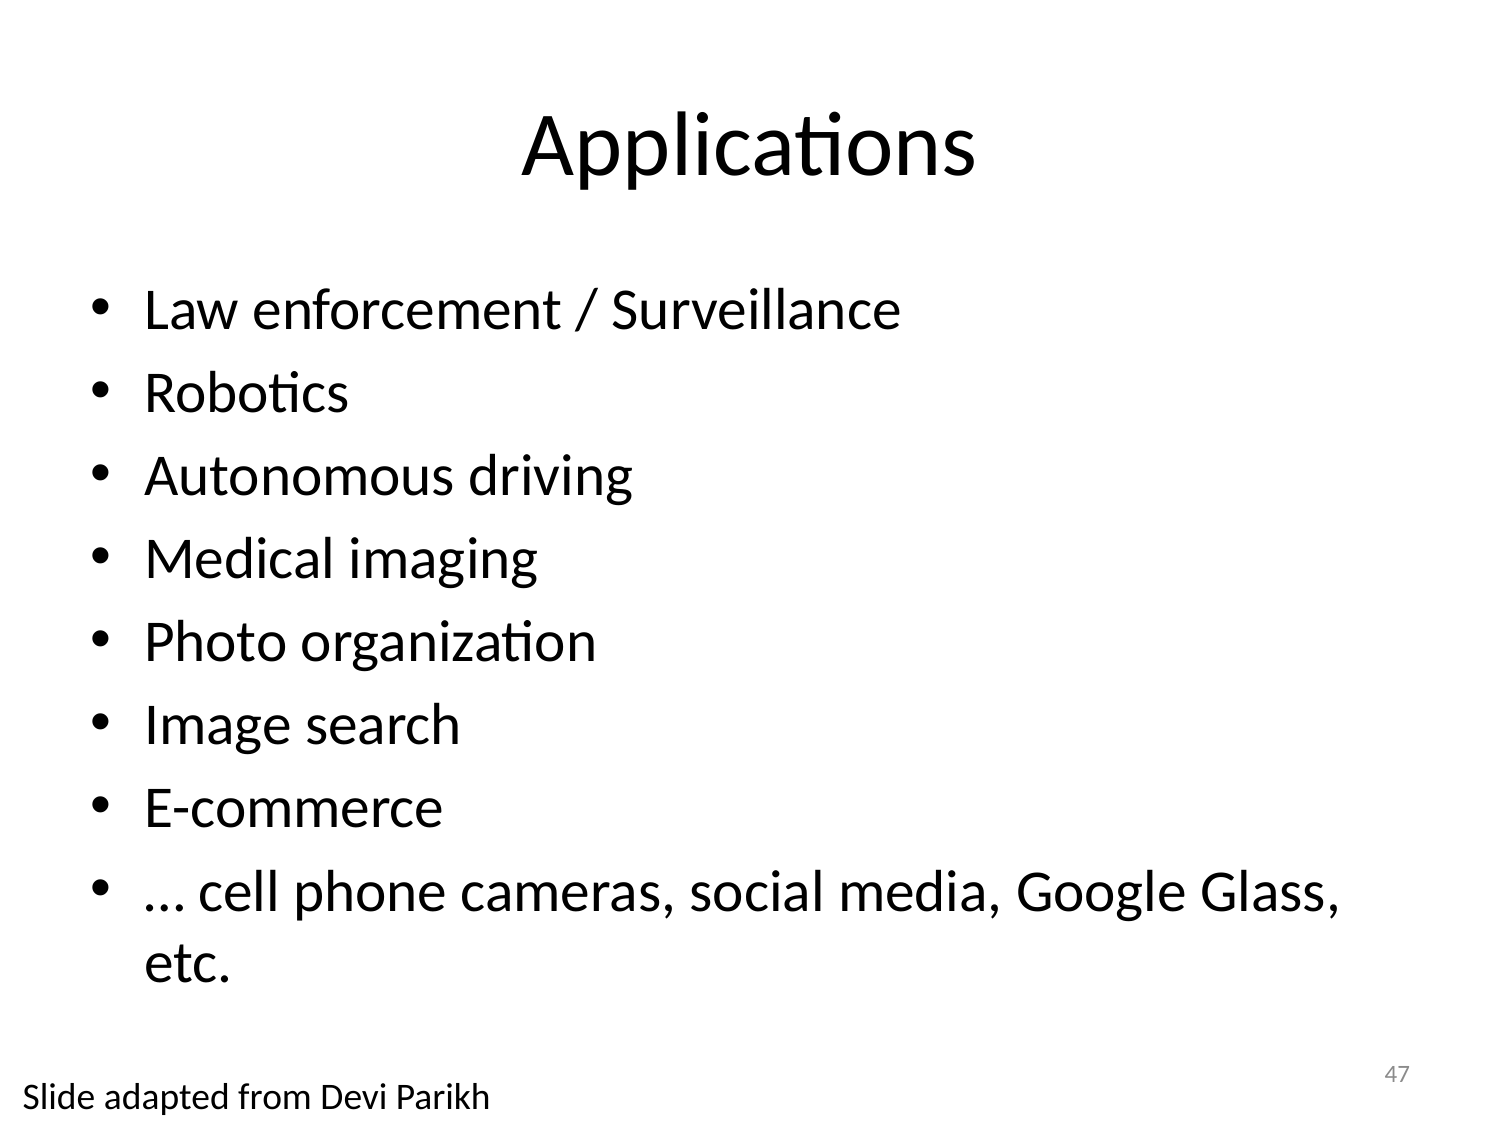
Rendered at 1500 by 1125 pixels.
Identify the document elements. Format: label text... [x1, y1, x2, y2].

slide_number 47 [1074, 1042, 1425, 1103]
title Applications [75, 45, 1425, 233]
text_box Slide adapted from Devi Parikh [8, 1064, 506, 1125]
list Law enforcement / Surveillance Robotics Autonomous driving Medical imaging Photo organization Image search E-commerce … cell phone cameras, social media, Google Glass, etc. [75, 262, 1425, 1005]
